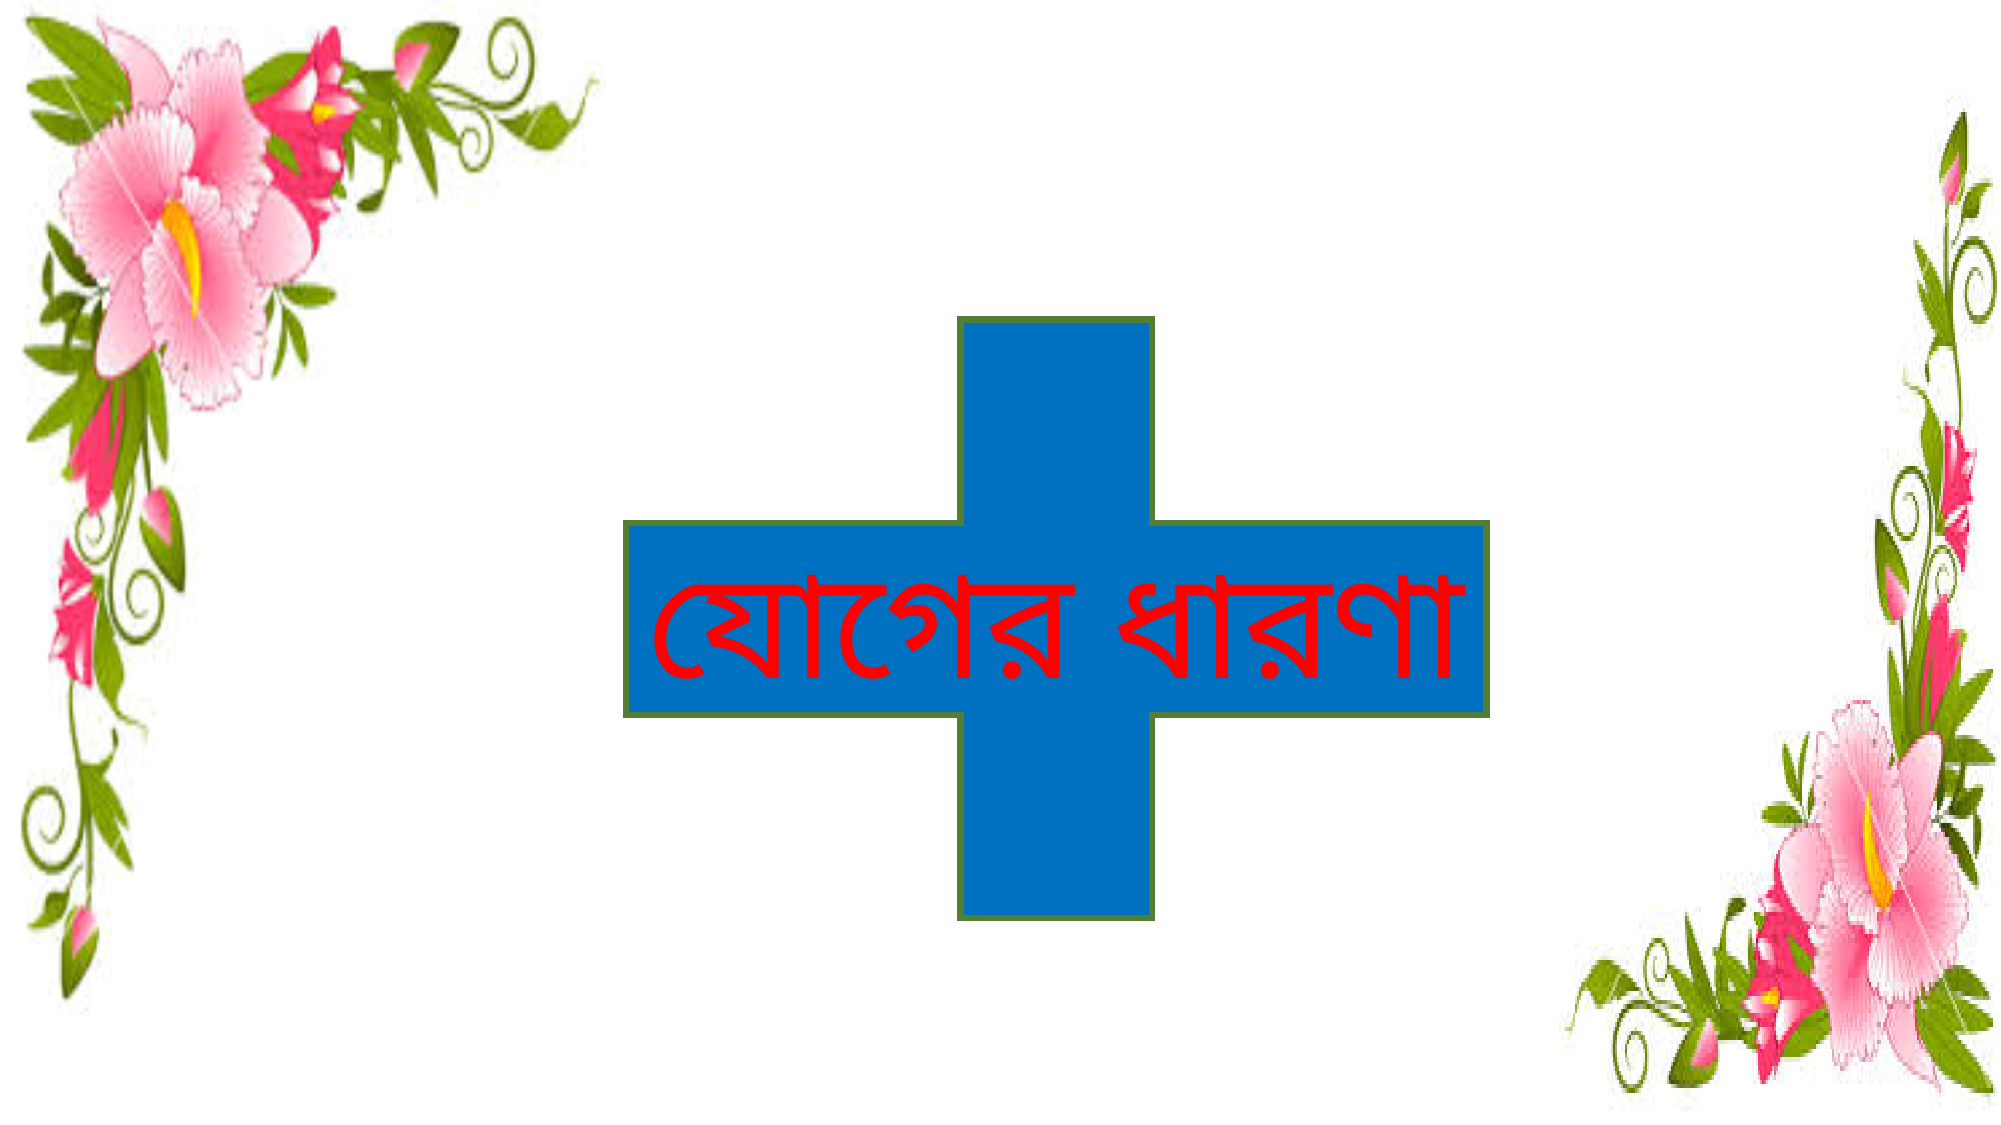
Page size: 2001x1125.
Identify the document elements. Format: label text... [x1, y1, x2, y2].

picture [17, 0, 606, 1015]
text_box যোগের ধারণা [625, 318, 1488, 919]
picture [1559, 95, 2000, 1111]
